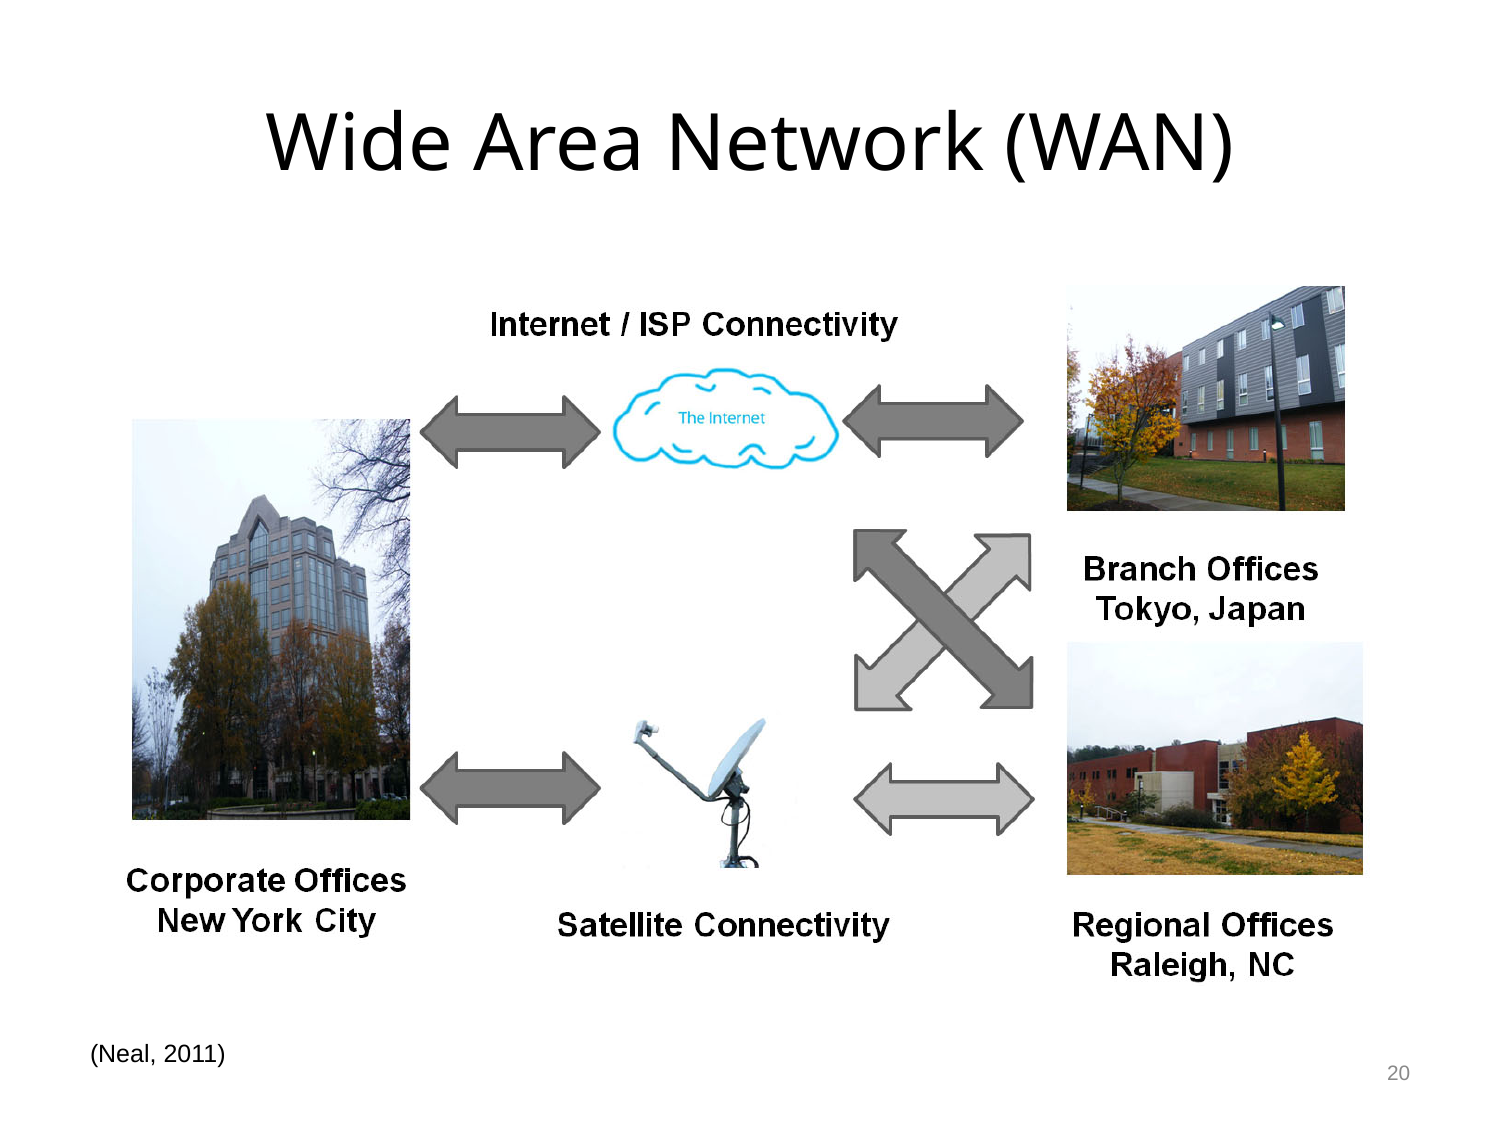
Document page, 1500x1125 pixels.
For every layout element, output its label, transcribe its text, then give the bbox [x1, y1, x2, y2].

picture [74, 262, 1426, 986]
title Wide Area Network (WAN) [75, 45, 1425, 233]
list (Neal, 2011) [75, 1029, 1328, 1118]
slide_number 20 [1341, 1027, 1425, 1118]
